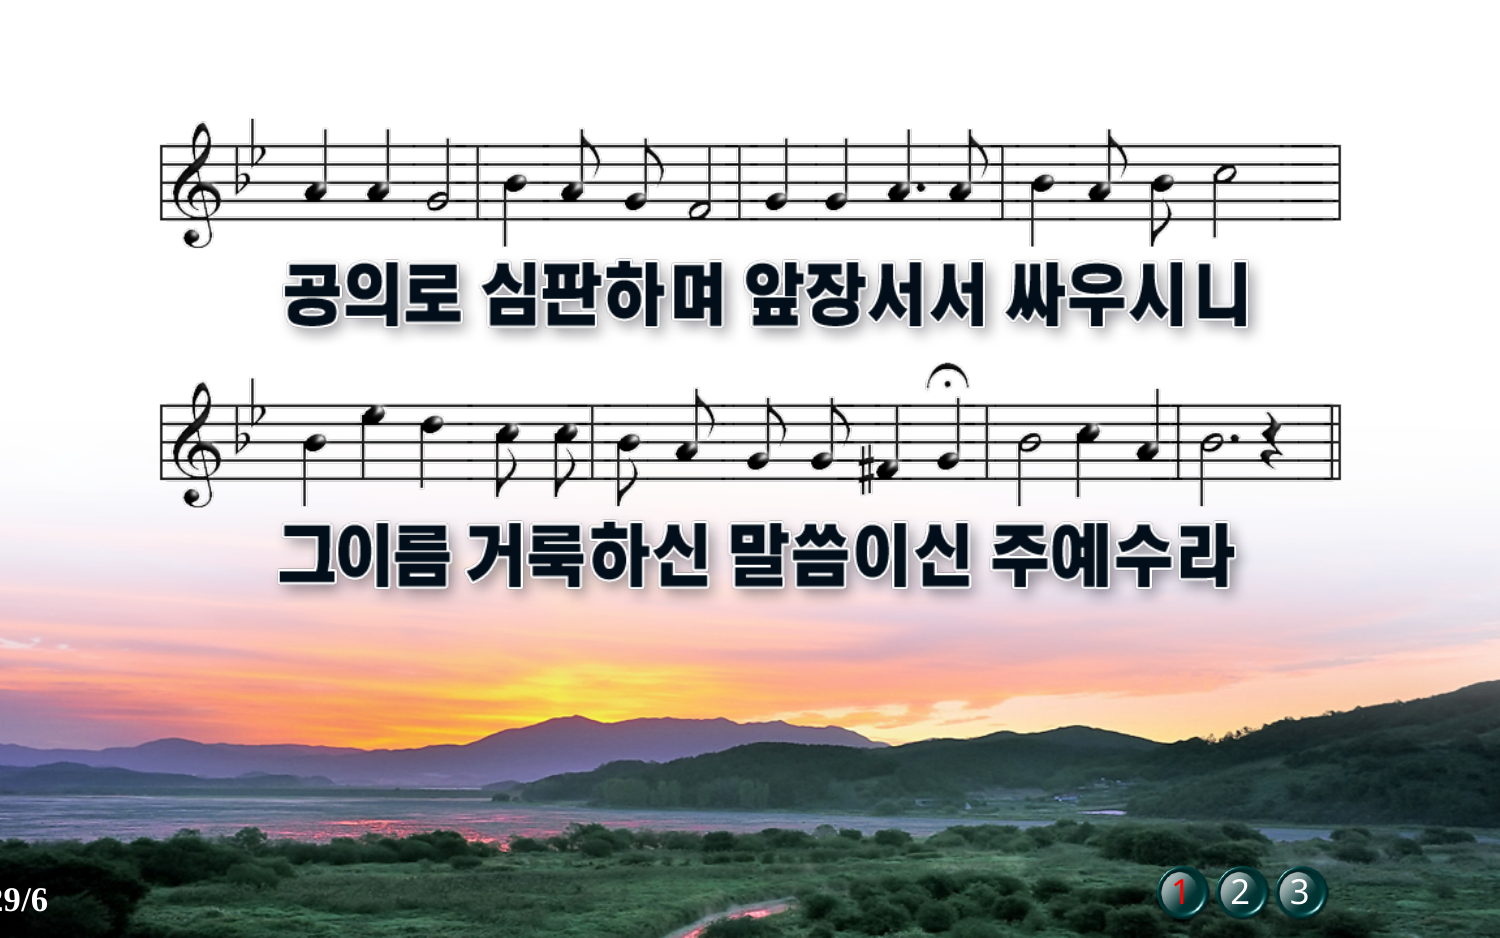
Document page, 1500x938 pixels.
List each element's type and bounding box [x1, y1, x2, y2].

picture [0, 0, 1500, 938]
text_box [1213, 862, 1272, 922]
text_box [1154, 862, 1212, 922]
text_box [1272, 862, 1331, 922]
